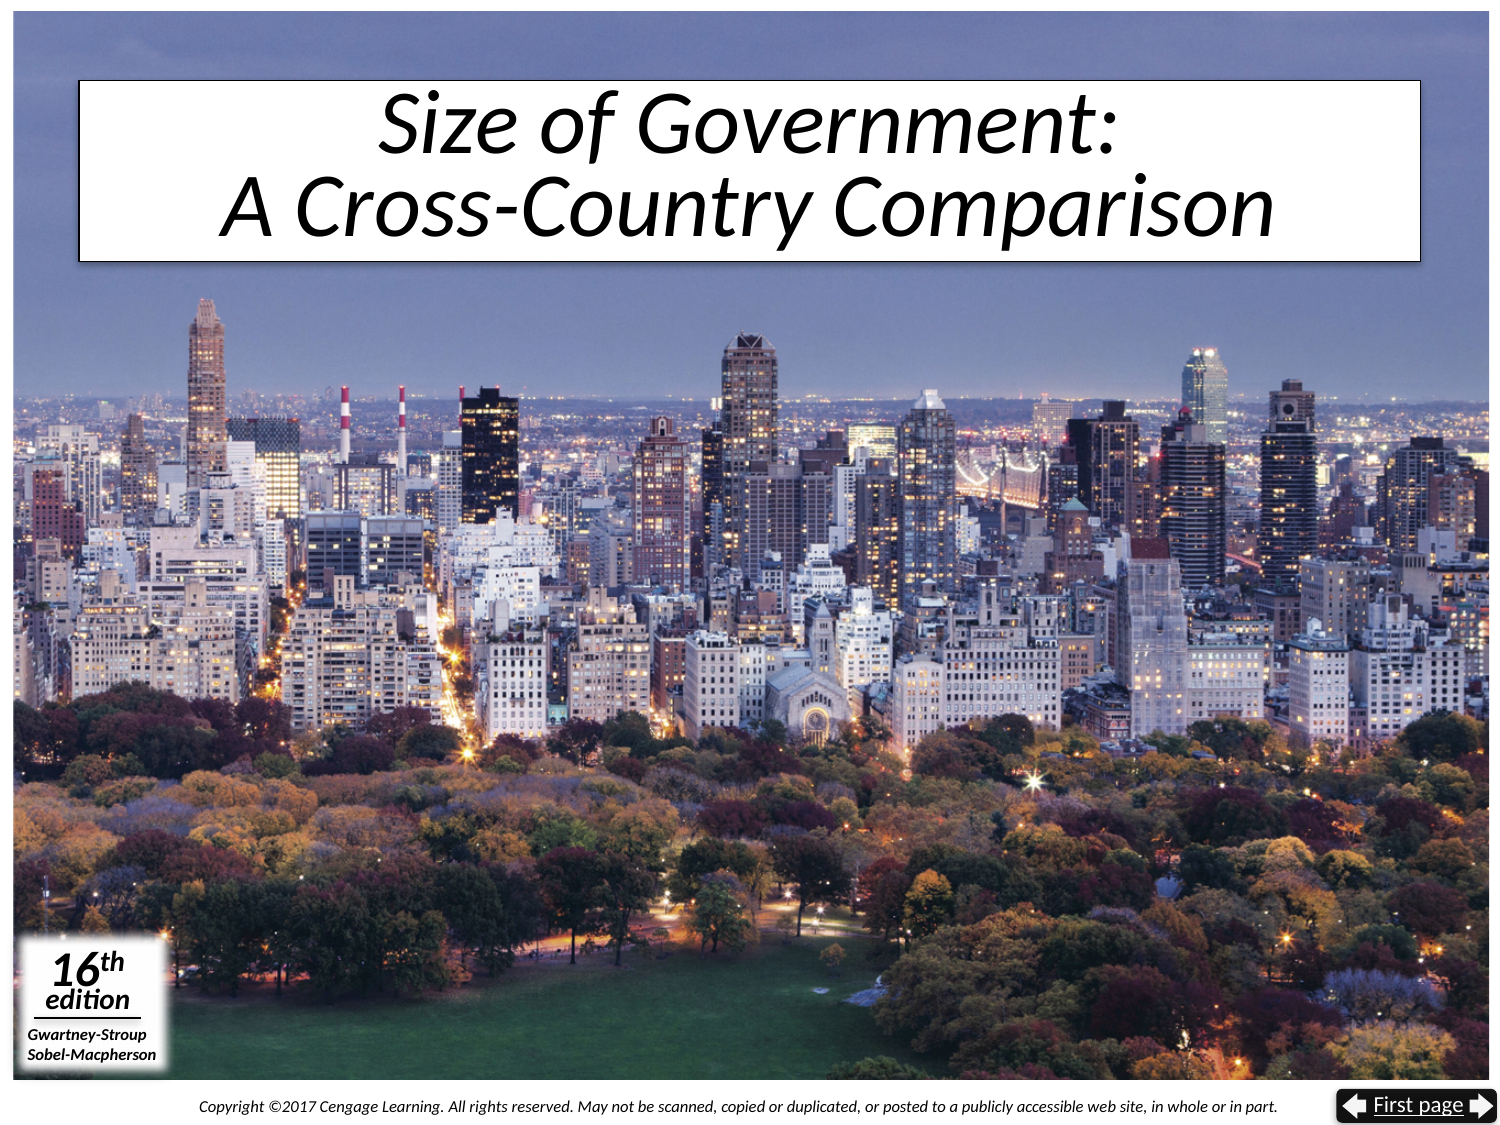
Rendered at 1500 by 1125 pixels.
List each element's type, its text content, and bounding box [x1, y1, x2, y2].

title Size of Government: A Cross-Country Comparison [112, 80, 1388, 264]
picture [12, 11, 1490, 1080]
